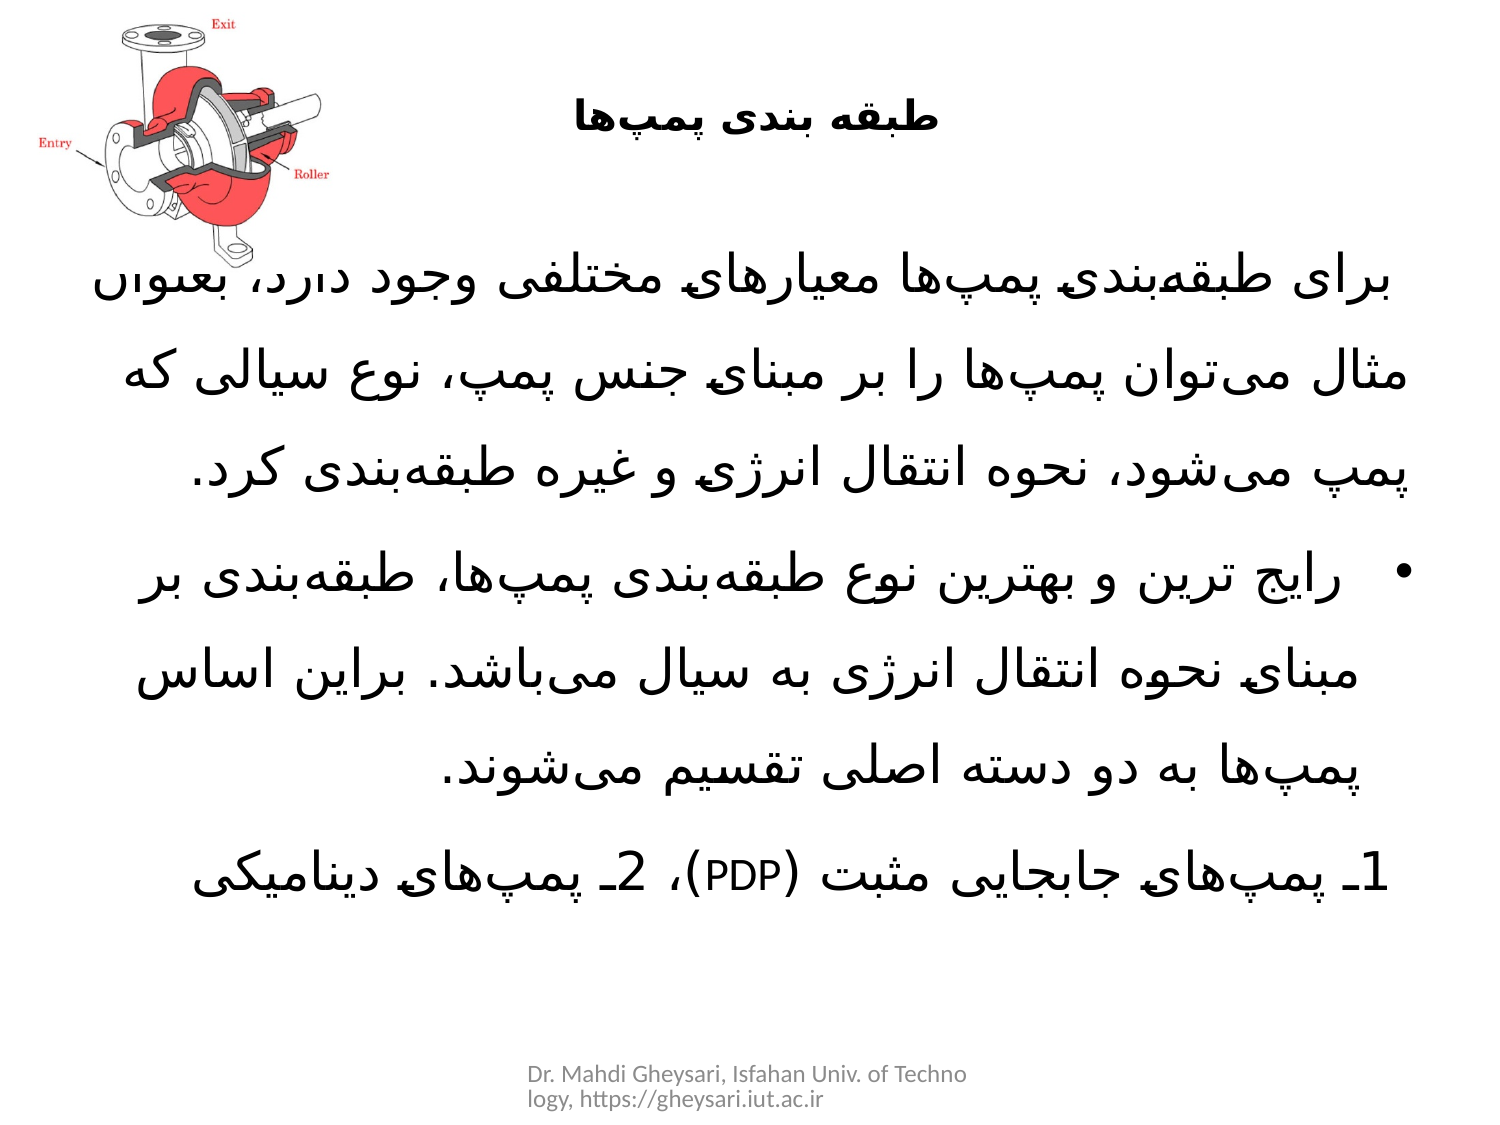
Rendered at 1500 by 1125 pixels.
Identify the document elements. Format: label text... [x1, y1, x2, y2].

picture [37, 12, 338, 274]
footer Dr. Mahdi Gheysari, Isfahan Univ. of Technology, https://gheysari.iut.ac.ir [512, 1042, 988, 1103]
list برای طبقه‌بندی پمپ‌ها معیارهای مختلفی وجود دارد، بعنوان مثال می‌توان پمپ‌ها را بر مبنای جنس پمپ، نوع سیالی که پمپ می‌شود، نحوه انتقال انرژی و غیره طبقه‌بندی کرد. رایج ترین و بهترین نوع طبقه‌بندی پمپ‌ها، طبقه‌بندی بر مبنای نحوه انتقال انرژی به سیال می‌باشد. براین اساس پمپ‌ها به دو دسته اصلی تقسیم می‌شوند. 1ـ پمپ‌های جابجایی مثبت (PDP)، 2ـ پمپ‌های دینامیکی [75, 200, 1425, 1005]
title طبقه بندی پمپ‌ها [341, 45, 1425, 200]
